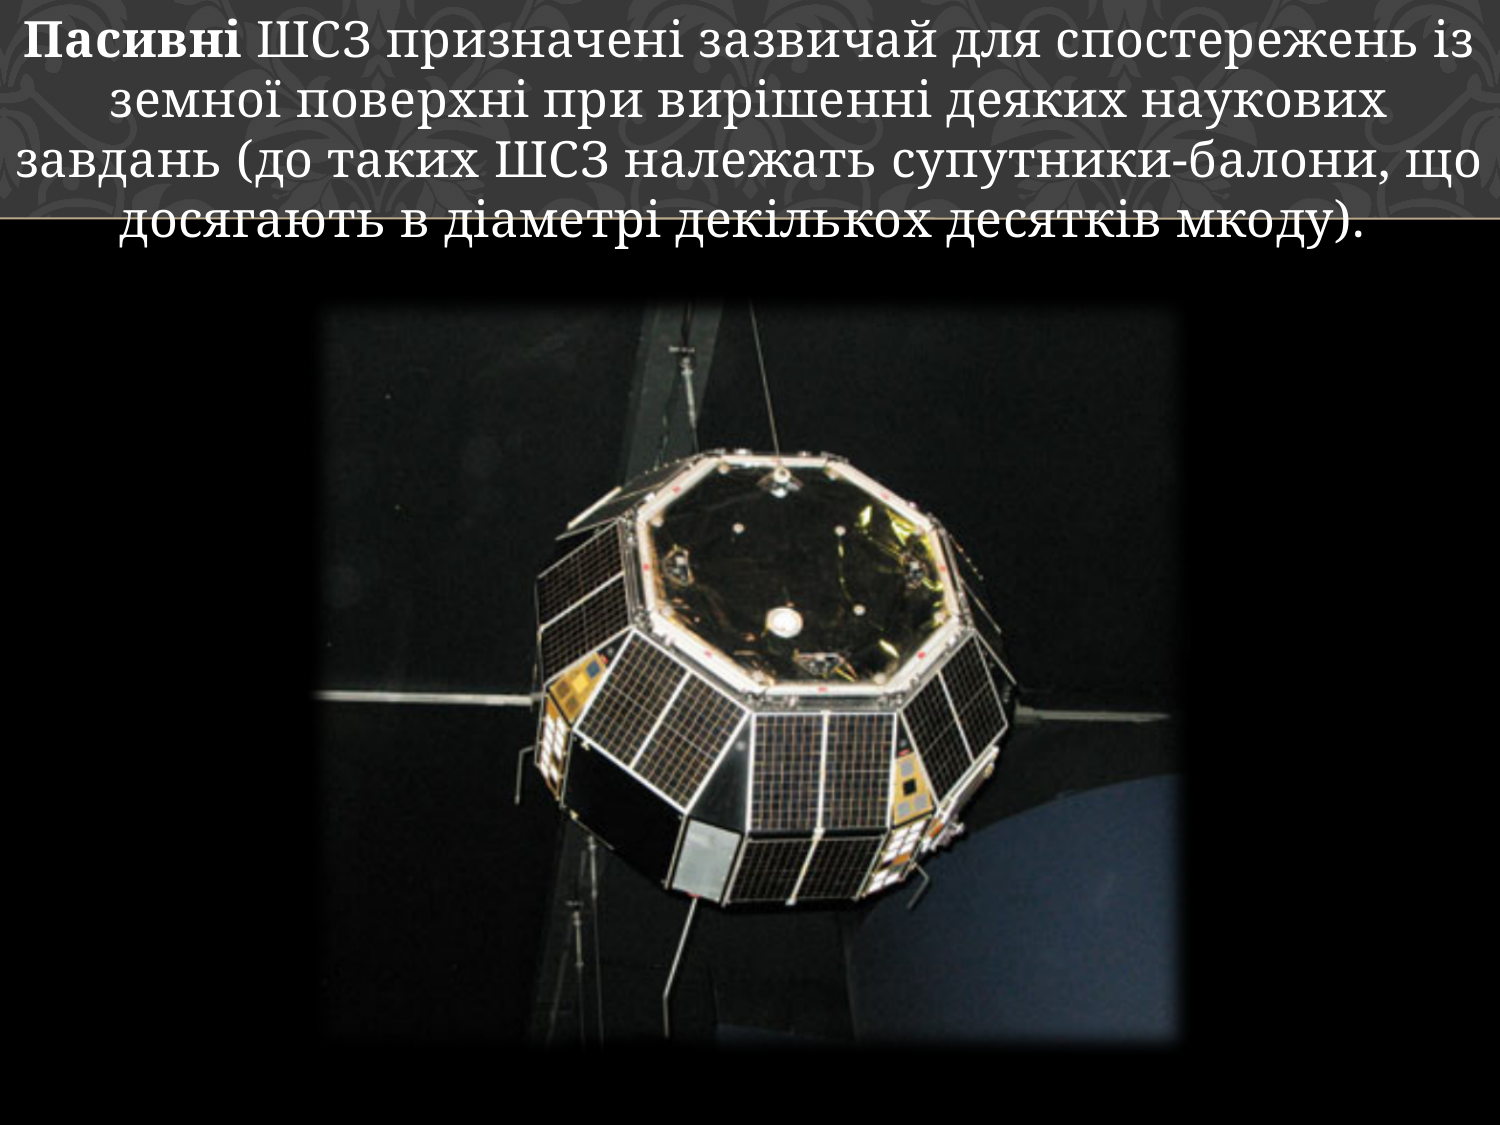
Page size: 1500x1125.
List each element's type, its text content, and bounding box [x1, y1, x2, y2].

list Пасивні ШСЗ призначені зазвичай для спостережень із земної поверхні при вирішенні деяких наукових завдань (до таких ШСЗ належать супутники-балони, що досягають в діаметрі декількох десятків мкоду). [0, 0, 1500, 1000]
picture [306, 291, 1194, 1059]
